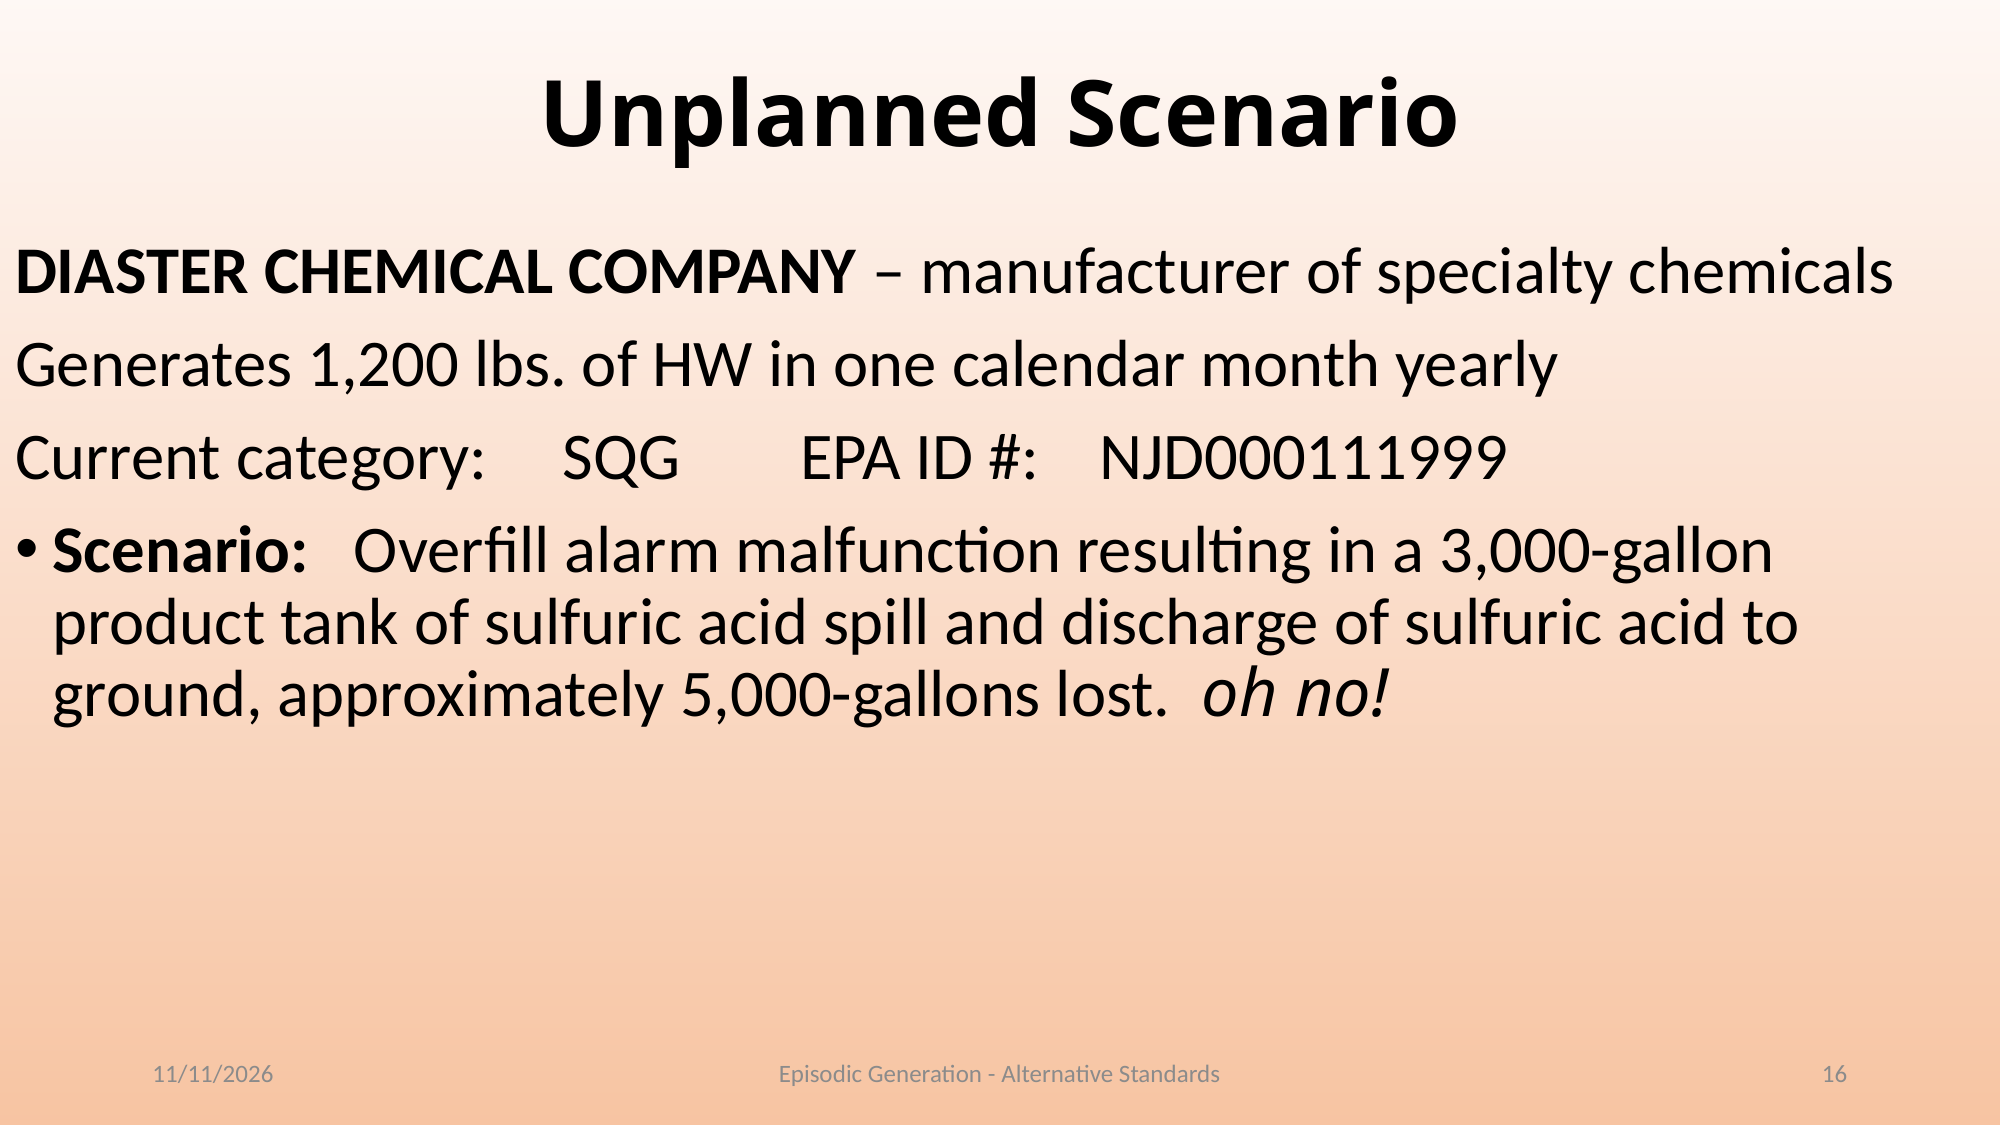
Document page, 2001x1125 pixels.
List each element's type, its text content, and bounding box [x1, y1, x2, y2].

footer Episodic Generation - Alternative Standards [662, 1042, 1338, 1103]
list DIASTER CHEMICAL COMPANY – manufacturer of specialty chemicals Generates 1,200 lbs. of HW in one calendar month yearly Current category: SQG EPA ID #: NJD000111999 Scenario: Overfill alarm malfunction resulting in a 3,000-gallon product tank of sulfuric acid spill and discharge of sulfuric acid to ground, approximately 5,000-gallons lost. oh no! [0, 228, 1972, 1065]
title Unplanned Scenario [149, 55, 1851, 179]
slide_number 16 [1412, 1042, 1863, 1103]
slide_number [137, 1042, 588, 1103]
